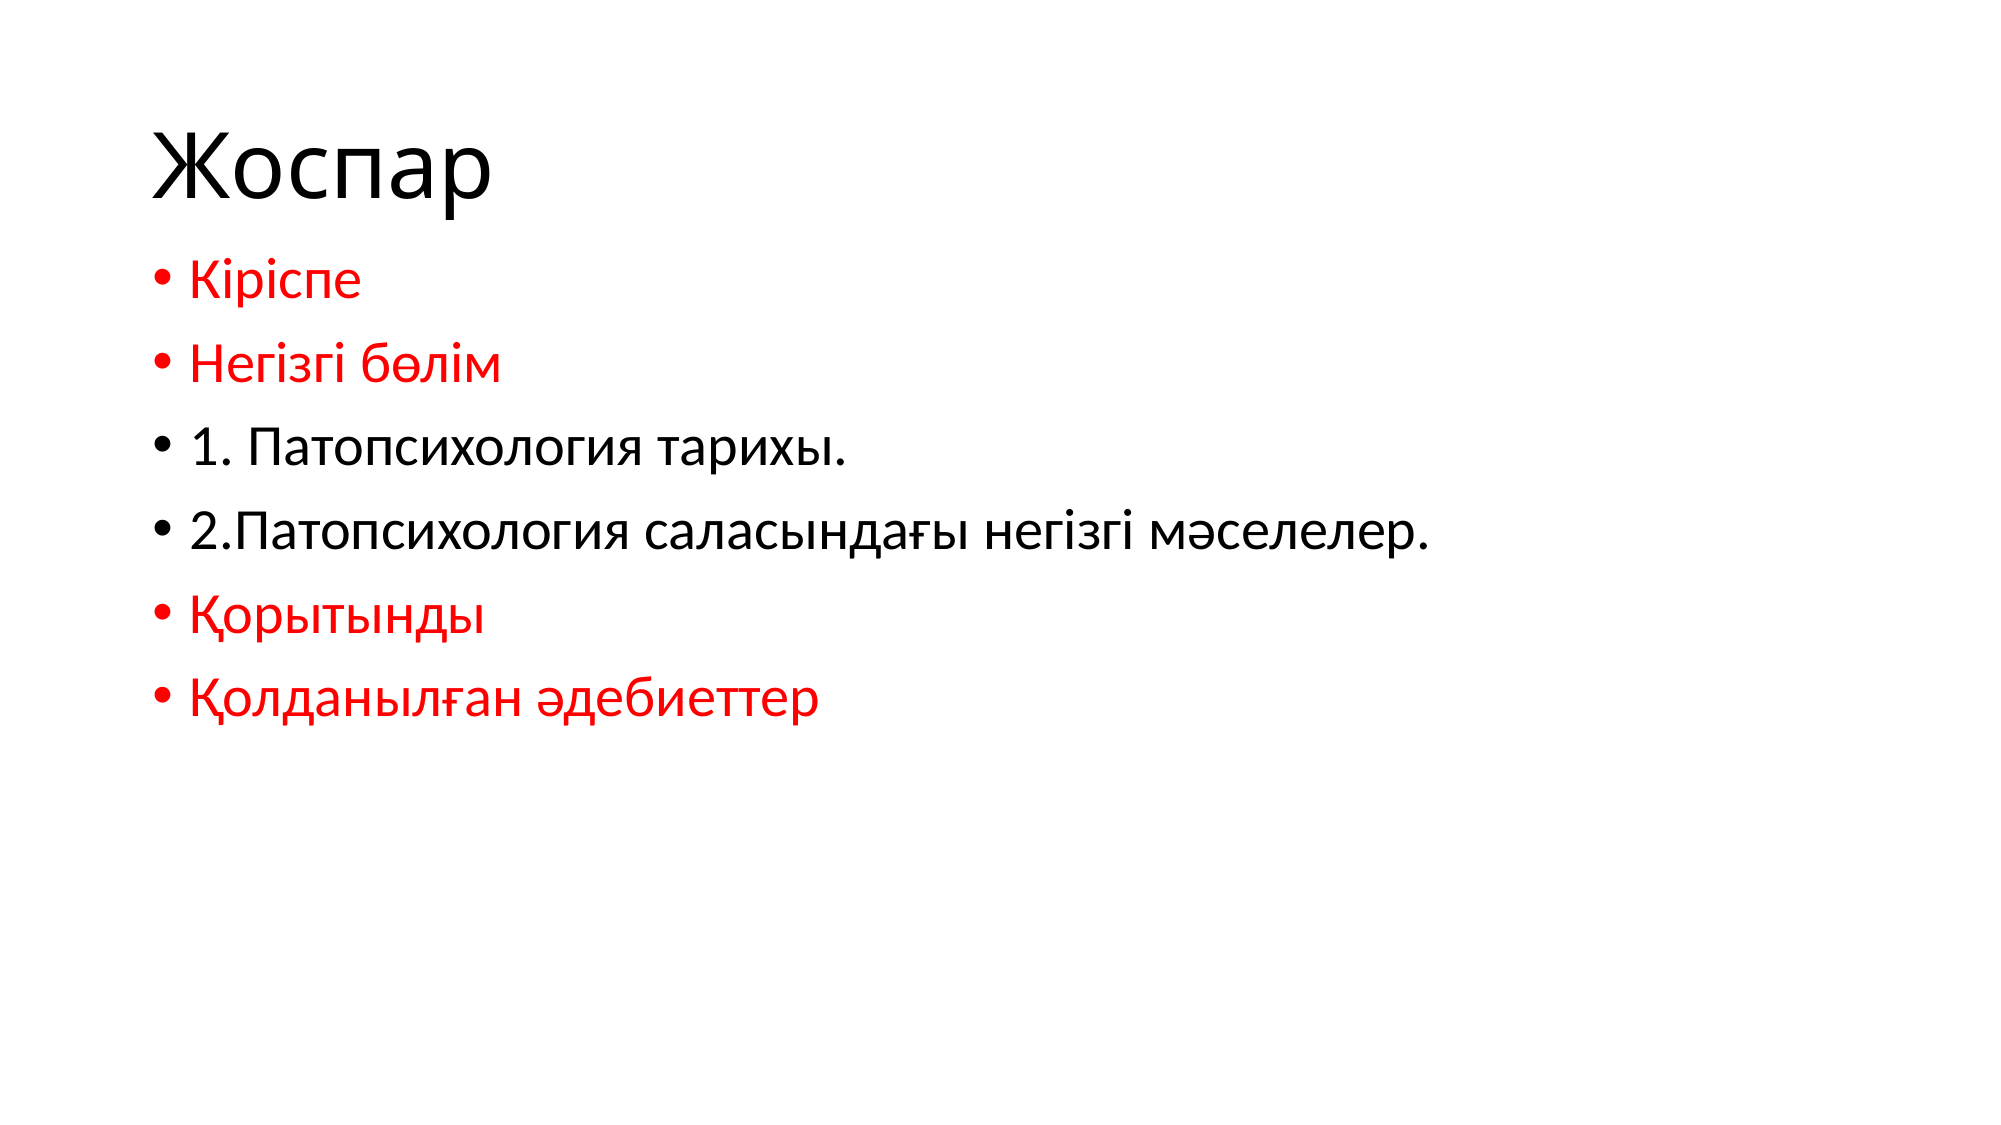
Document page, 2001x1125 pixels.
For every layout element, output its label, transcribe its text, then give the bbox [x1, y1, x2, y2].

title Жоспар [137, 59, 1863, 240]
list Кіріспе Негізгі бөлім 1. Патопсихология тарихы. 2.Патопсихология саласындағы негізгі мәселелер. Қорытынды Қолданылған әдебиеттер [137, 240, 1863, 1054]
